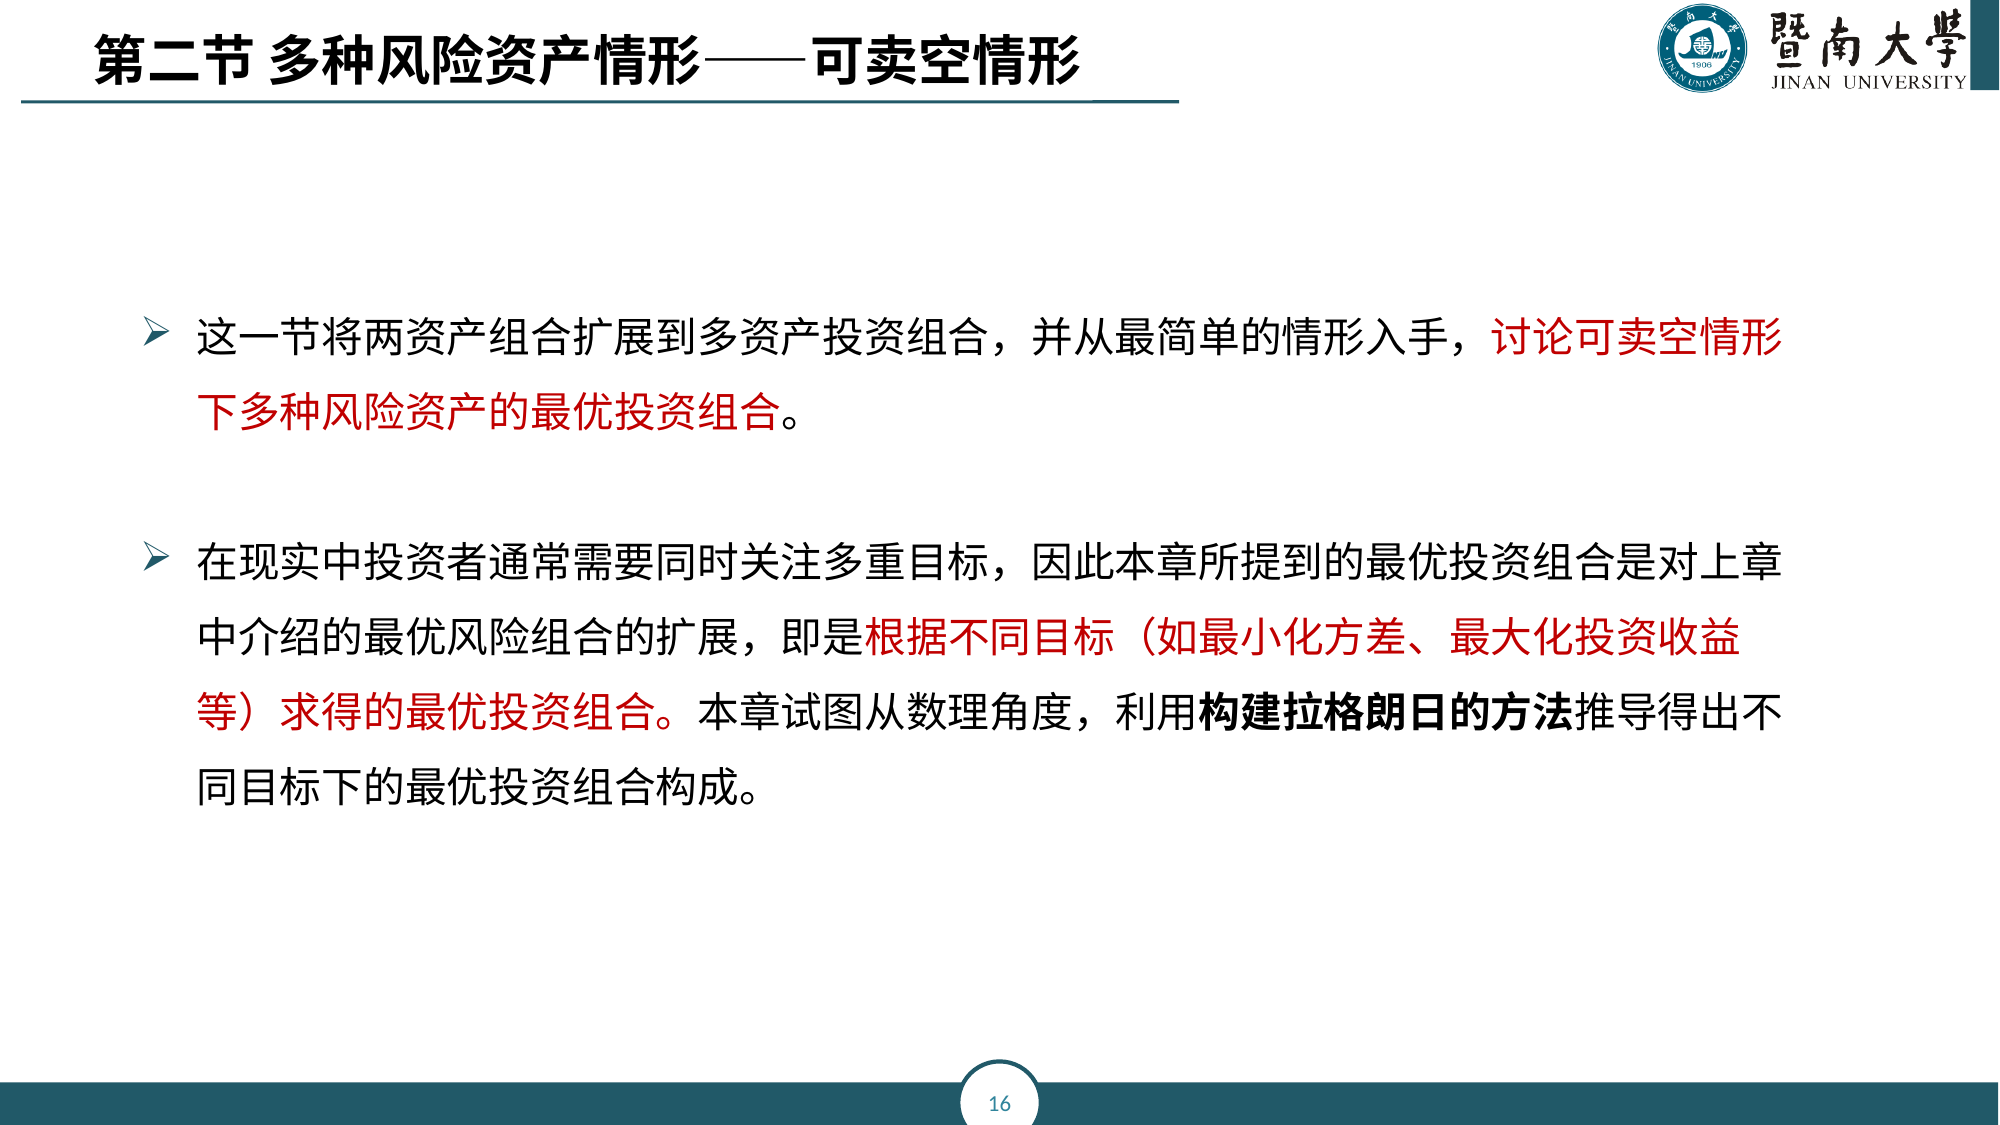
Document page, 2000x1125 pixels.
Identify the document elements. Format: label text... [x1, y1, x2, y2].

text_box 第二节 多种风险资产情形——可卖空情形 [78, 19, 1189, 99]
text_box 这一节将两资产组合扩展到多资产投资组合，并从最简单的情形入手，讨论可卖空情形下多种风险资产的最优投资组合。 在现实中投资者通常需要同时关注多重目标，因此本章所提到的最优投资组合是对上章中介绍的最优风险组合的扩展，即是根据不同目标（如最小化方差、最大化投资收益等）求得的最优投资组合。本章试图从数理角度，利用构建拉格朗日的方法推导得出不同目标下的最优投资组合构成。 [125, 278, 1803, 819]
picture [1657, 3, 1967, 93]
